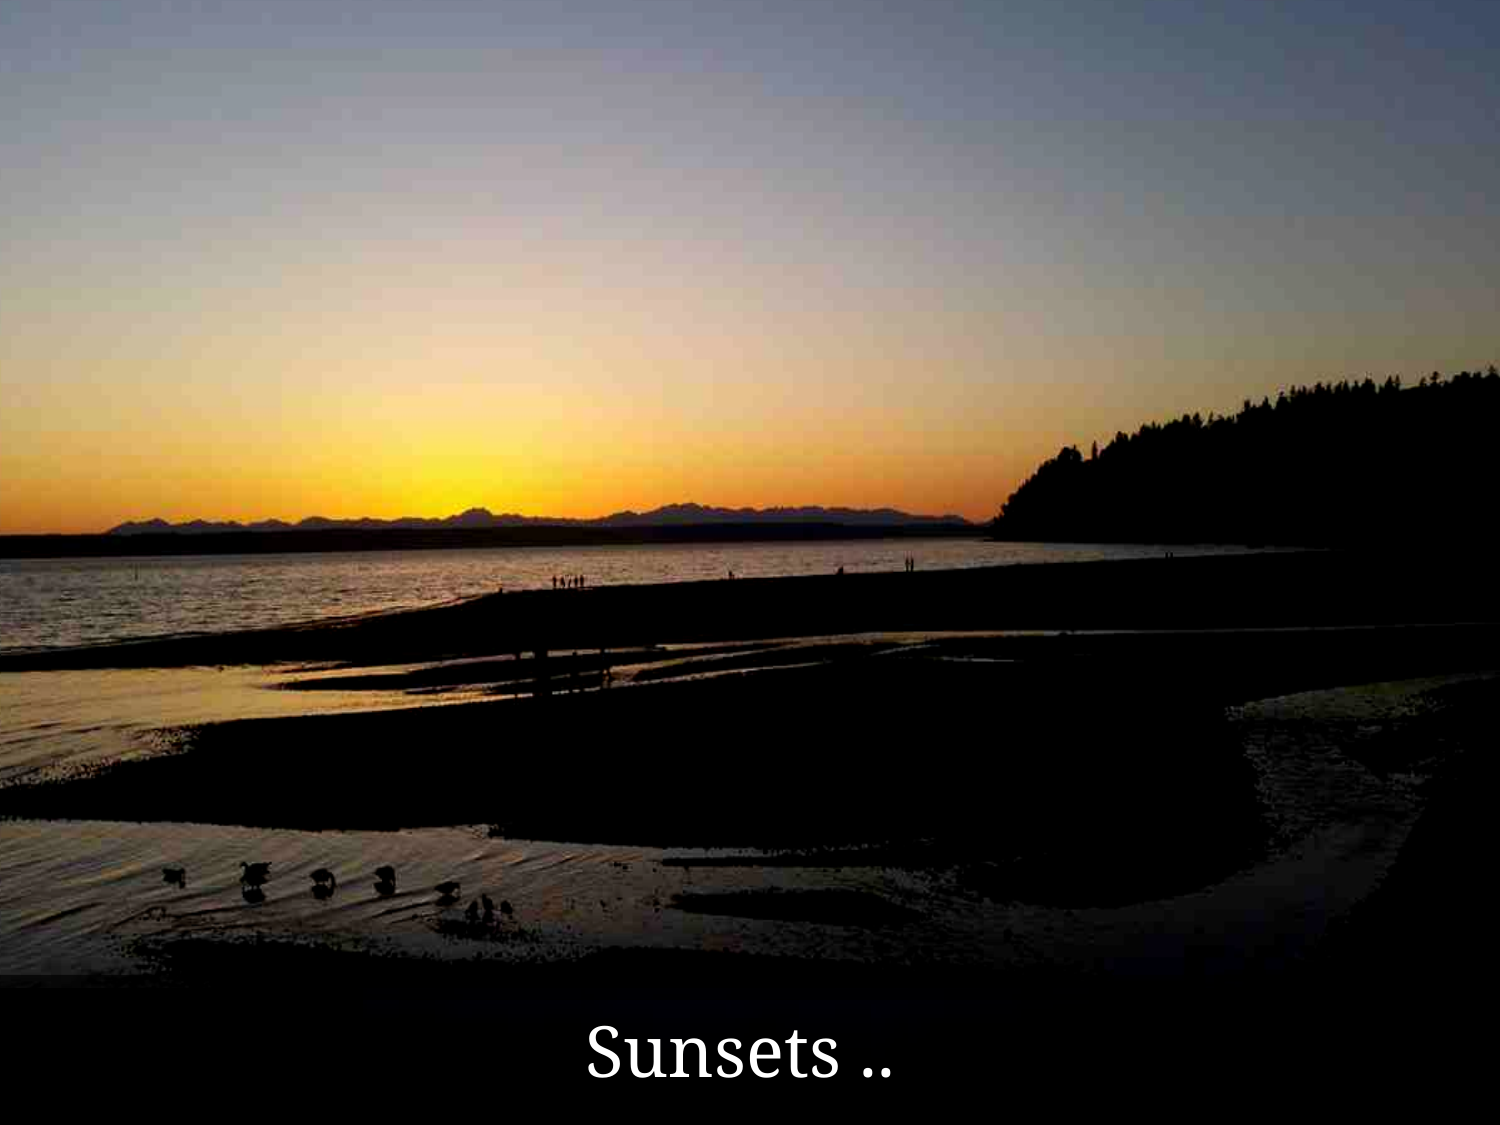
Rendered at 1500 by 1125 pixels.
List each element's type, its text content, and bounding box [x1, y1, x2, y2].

picture [0, 0, 1500, 988]
text_box Sunsets .. [0, 994, 1500, 1125]
